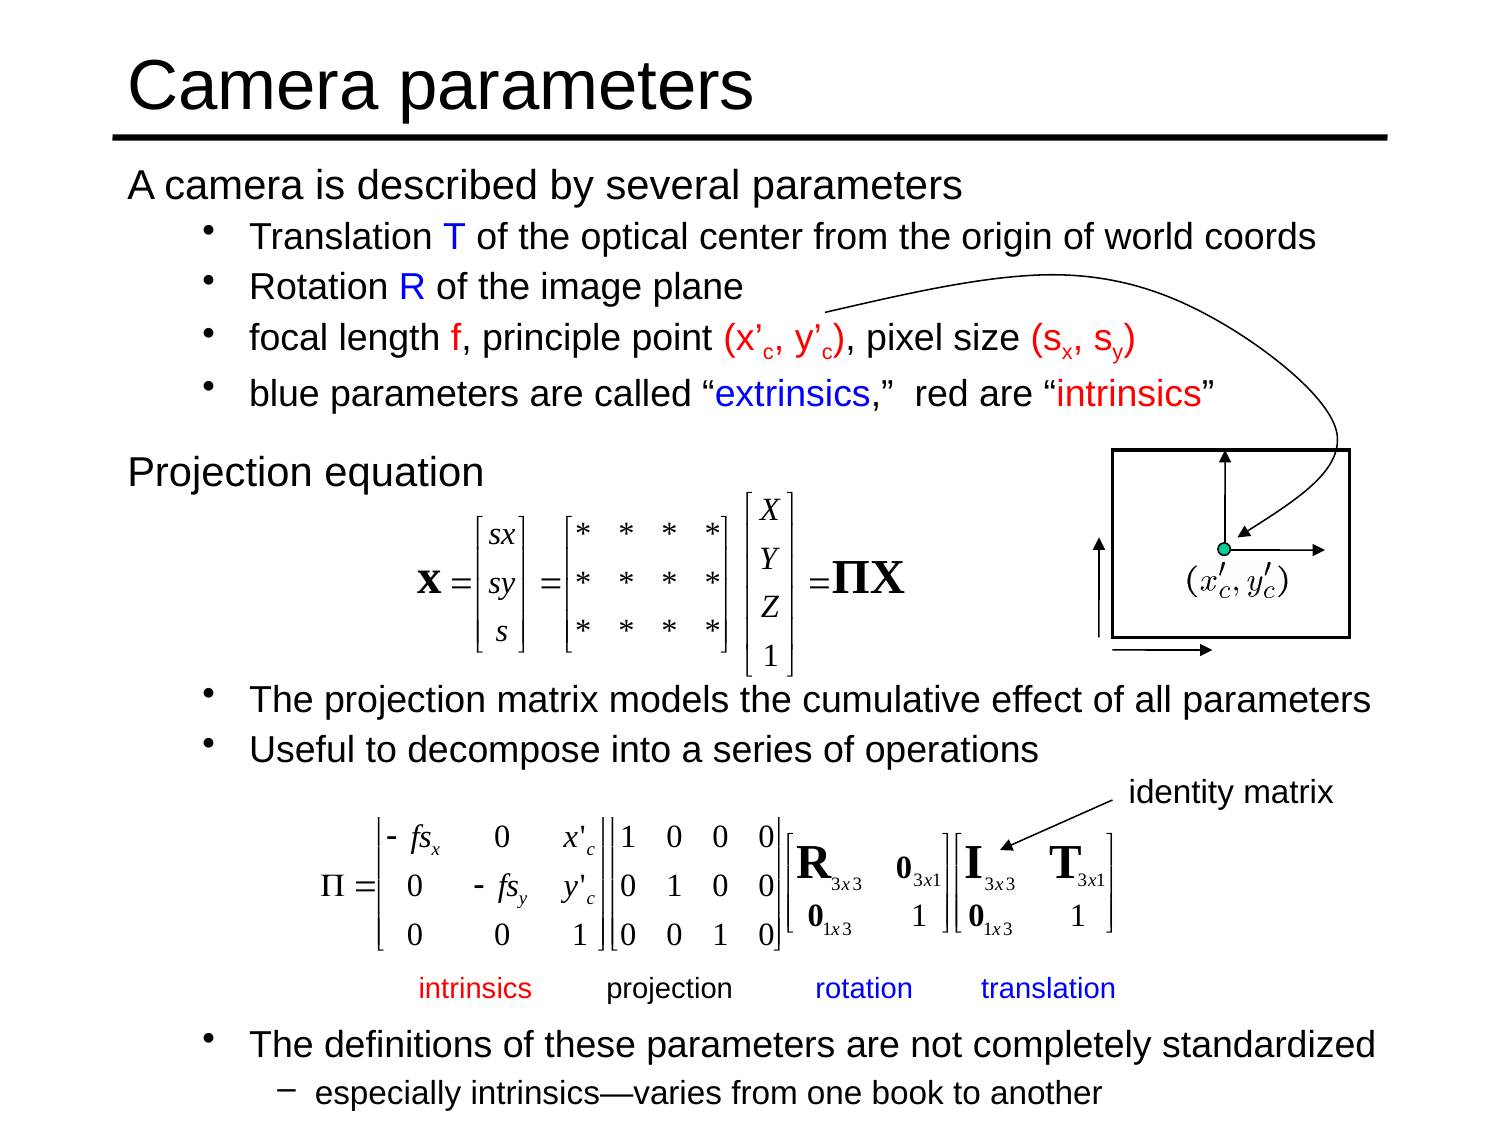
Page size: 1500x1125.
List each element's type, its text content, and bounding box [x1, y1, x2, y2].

title Camera parameters [112, 12, 1388, 149]
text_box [112, 437, 1451, 1014]
text_box The definitions of these parameters are not completely standardized especially intrinsics—varies from one book to another [112, 1022, 1450, 1113]
picture [1186, 562, 1288, 599]
text_box [824, 274, 1338, 435]
text_box A camera is described by several parameters Translation T of the optical center from the origin of world coords Rotation R of the image plane focal length f, principle point (x’c, y’c), pixel size (sx, sy) blue parameters are called “extrinsics,” red are “intrinsics” [112, 149, 1450, 413]
